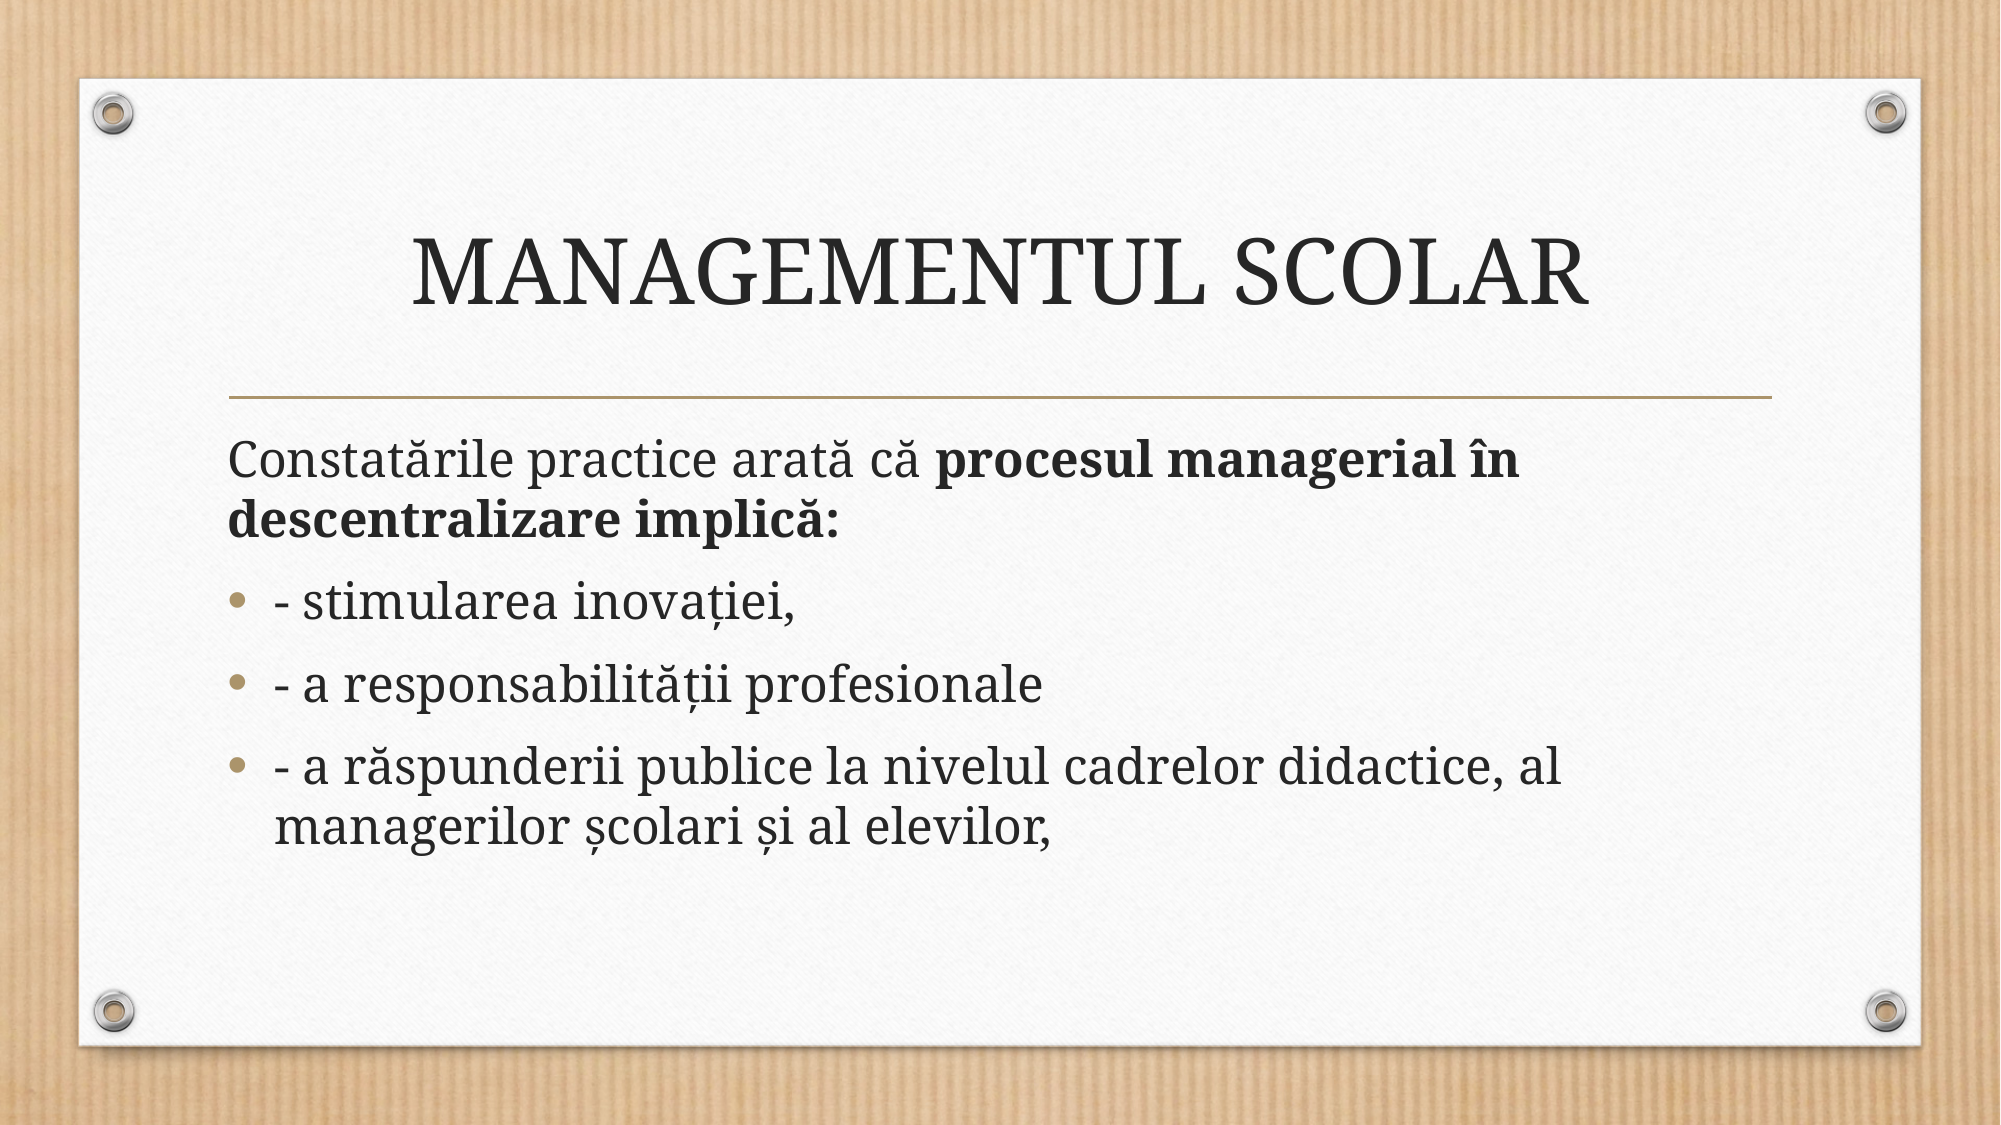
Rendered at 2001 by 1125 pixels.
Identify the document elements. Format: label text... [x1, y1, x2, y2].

list Constatările practice arată că procesul managerial în descentralizare implică: - stimularea inovaţiei, - a responsa­bilităţii profesionale - a răspunderii publice la nivelul cadrelor didactice, al managerilor şcolari şi al elevilor, [212, 419, 1788, 964]
picture [0, 0, 2001, 1125]
title MANAGEMENTUL SCOLAR [212, 161, 1788, 375]
